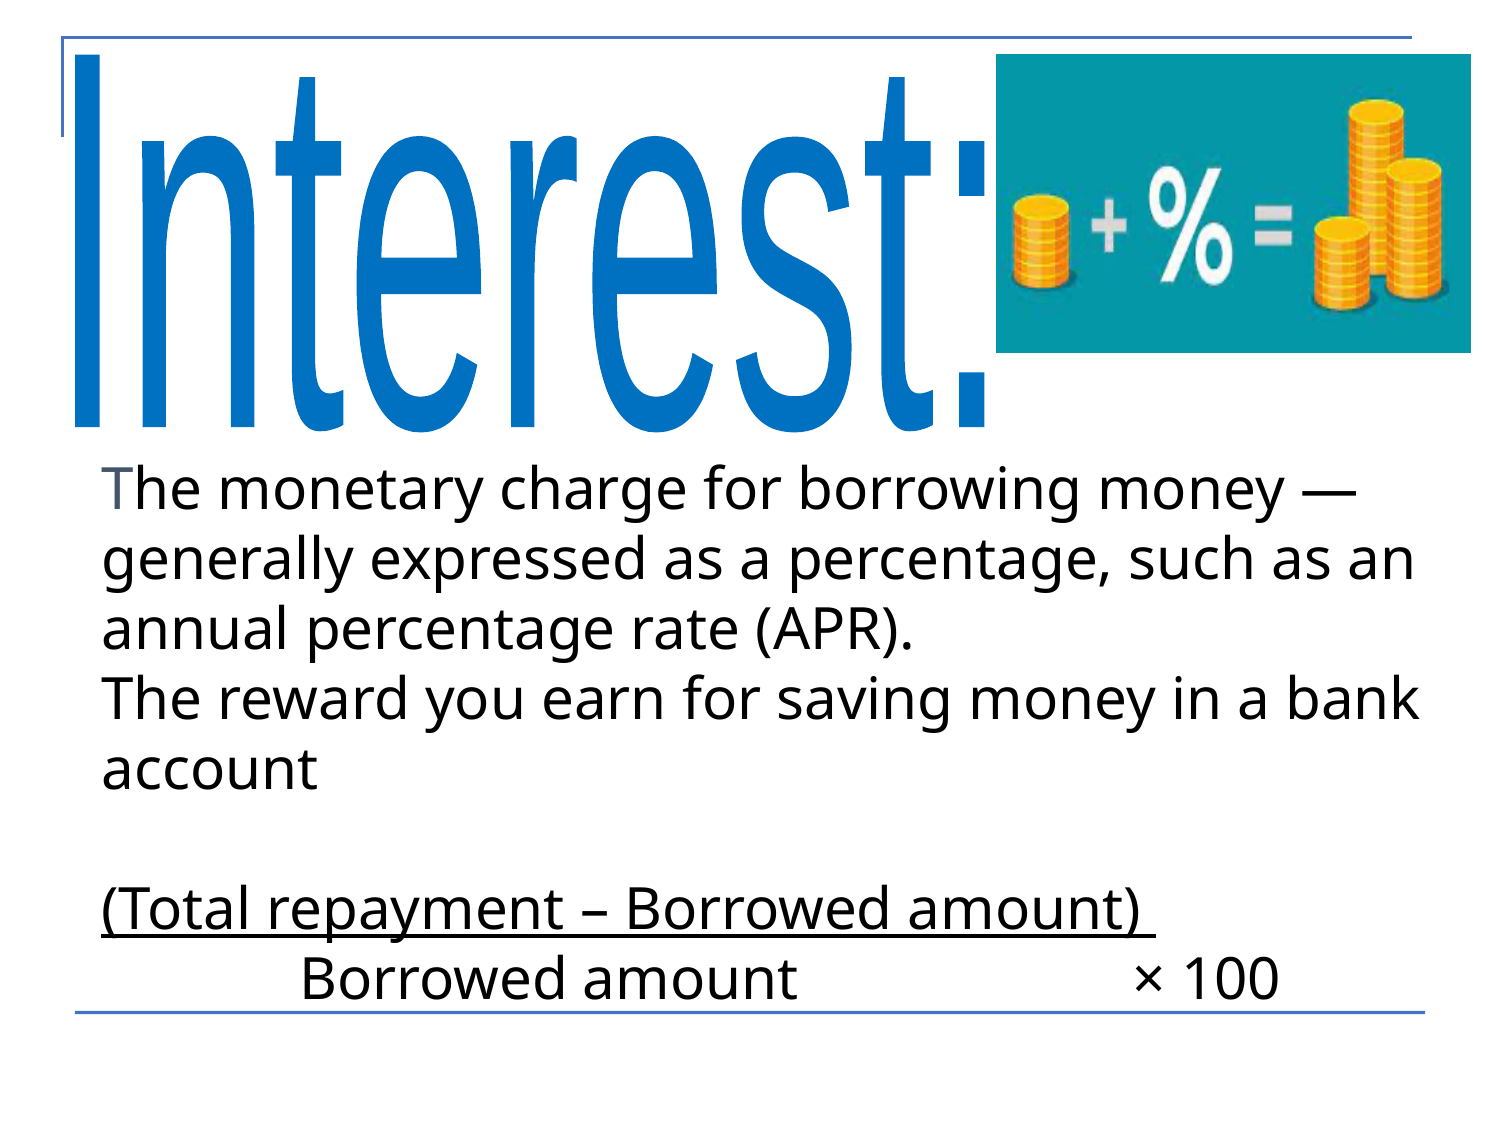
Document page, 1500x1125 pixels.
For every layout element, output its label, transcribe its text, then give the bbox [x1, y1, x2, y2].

picture [996, 54, 1471, 353]
text_box [62, 37, 1413, 138]
text_box The monetary charge for borrowing money —generally expressed as a percentage, such as an annual percentage rate (APR). The reward you earn for saving money in a bank account (Total repayment – Borrowed amount) Borrowed amount × 100 [86, 562, 1469, 750]
